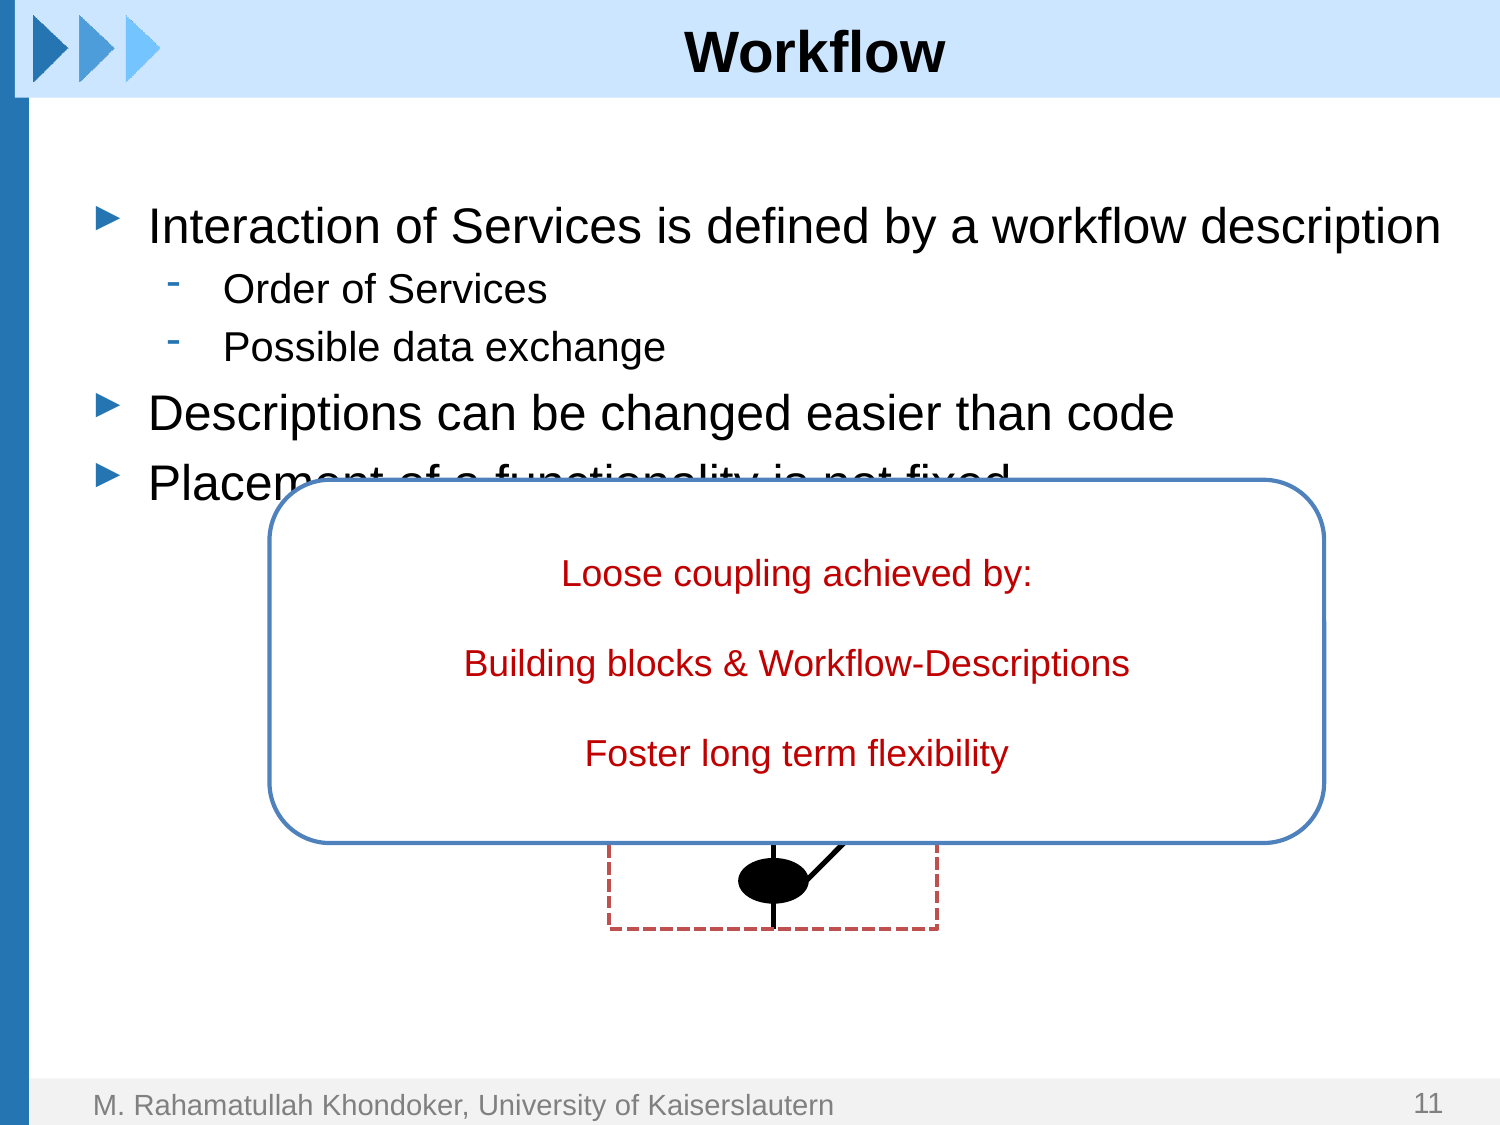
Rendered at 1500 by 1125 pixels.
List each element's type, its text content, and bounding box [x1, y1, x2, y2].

text_box Loose coupling achieved by: Building blocks & Workflow-Descriptions Foster long term flexibility [267, 477, 1327, 846]
picture [33, 15, 160, 82]
title Workflow [170, 0, 1459, 98]
list Interaction of Services is defined by a workflow description Order of Services Possible data exchange Descriptions can be changed easier than code Placement of a functionality is not fixed [76, 185, 1459, 1036]
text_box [609, 576, 938, 930]
